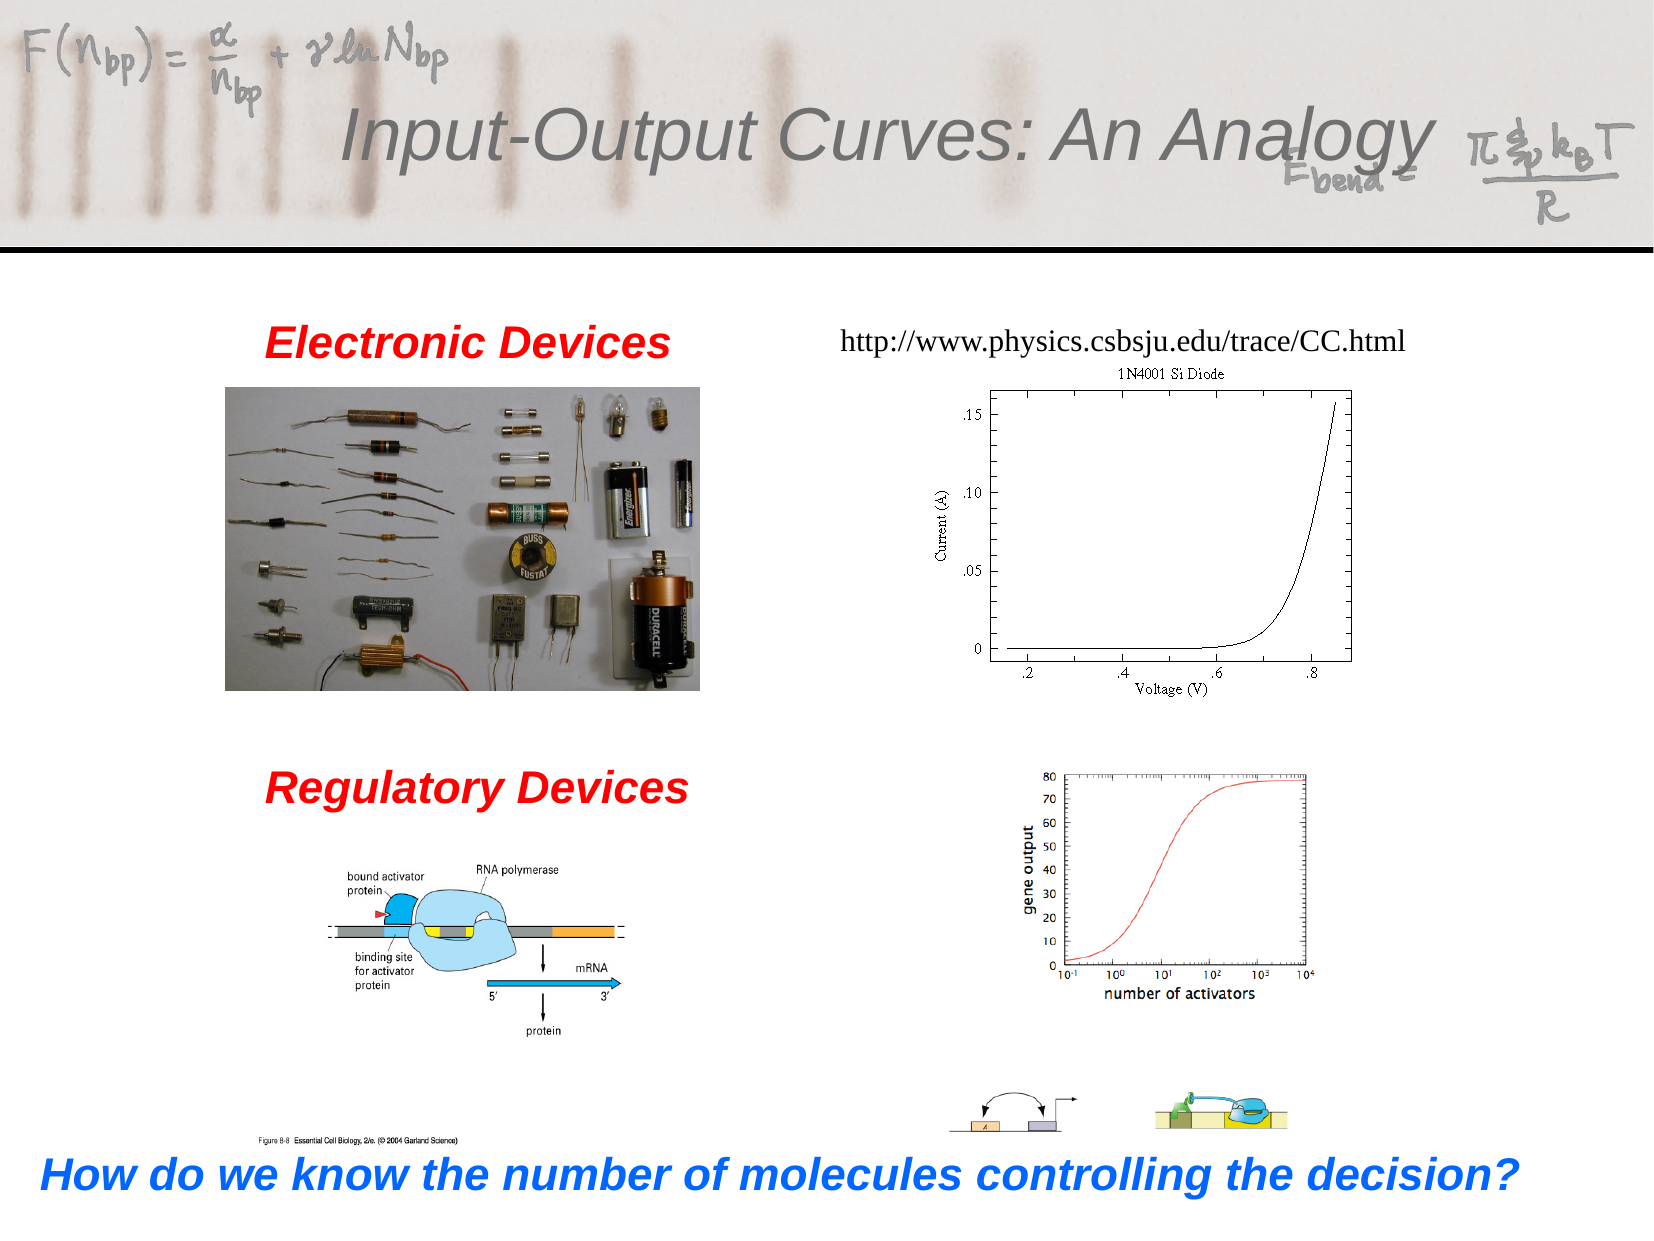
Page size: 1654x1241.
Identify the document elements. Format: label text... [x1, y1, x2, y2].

picture [224, 387, 701, 691]
picture [924, 362, 1363, 702]
picture [0, 0, 1654, 246]
text_box How do we know the number of molecules controlling the decision? [24, 1137, 1625, 1208]
title Input-Output Curves: An Analogy [62, 20, 1476, 228]
picture [924, 749, 1326, 1147]
text_box http://www.physics.csbsju.edu/trace/CC.html [825, 312, 1423, 365]
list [251, 754, 701, 1151]
text_box Electronic Devices [249, 304, 688, 375]
text_box Regulatory Devices [250, 750, 706, 820]
